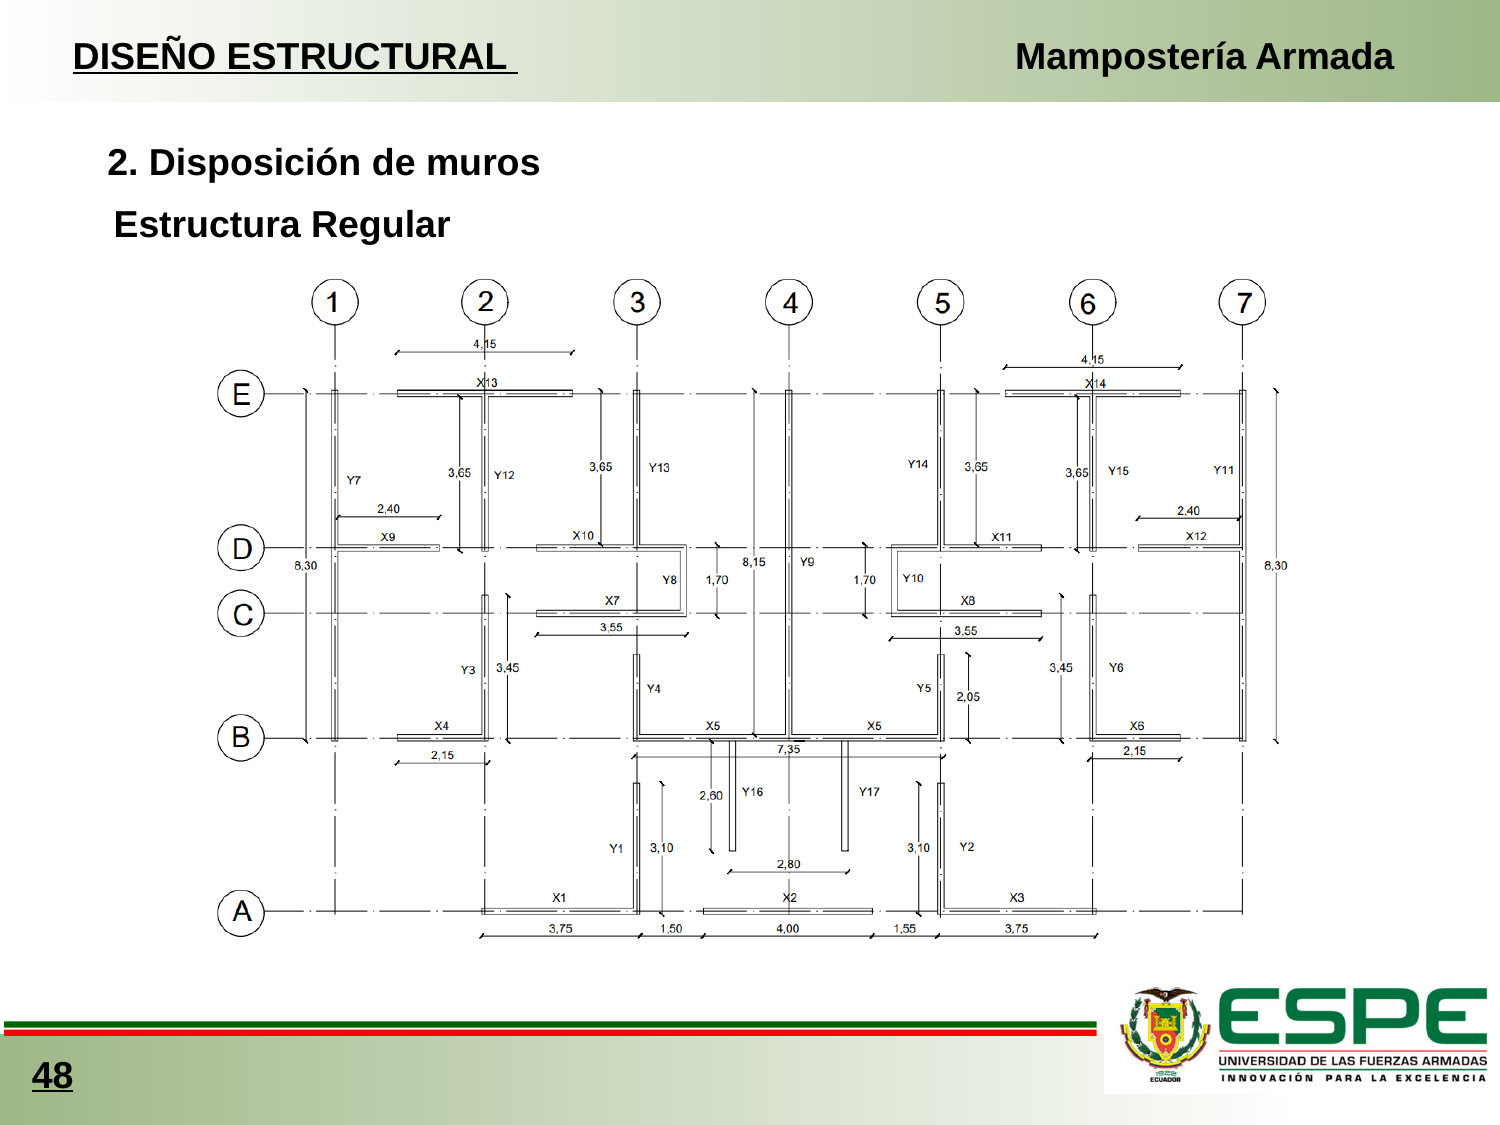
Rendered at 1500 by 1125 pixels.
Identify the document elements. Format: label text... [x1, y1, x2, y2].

text_box 2. Disposición de muros [29, 125, 619, 197]
text_box DISEÑO ESTRUCTURAL [41, 19, 550, 90]
picture [211, 273, 1289, 939]
text_box Estructura Regular [0, 186, 577, 258]
picture [1104, 975, 1494, 1095]
text_box Mampostería Armada [950, 19, 1459, 90]
text_box 48 [13, 1031, 92, 1115]
